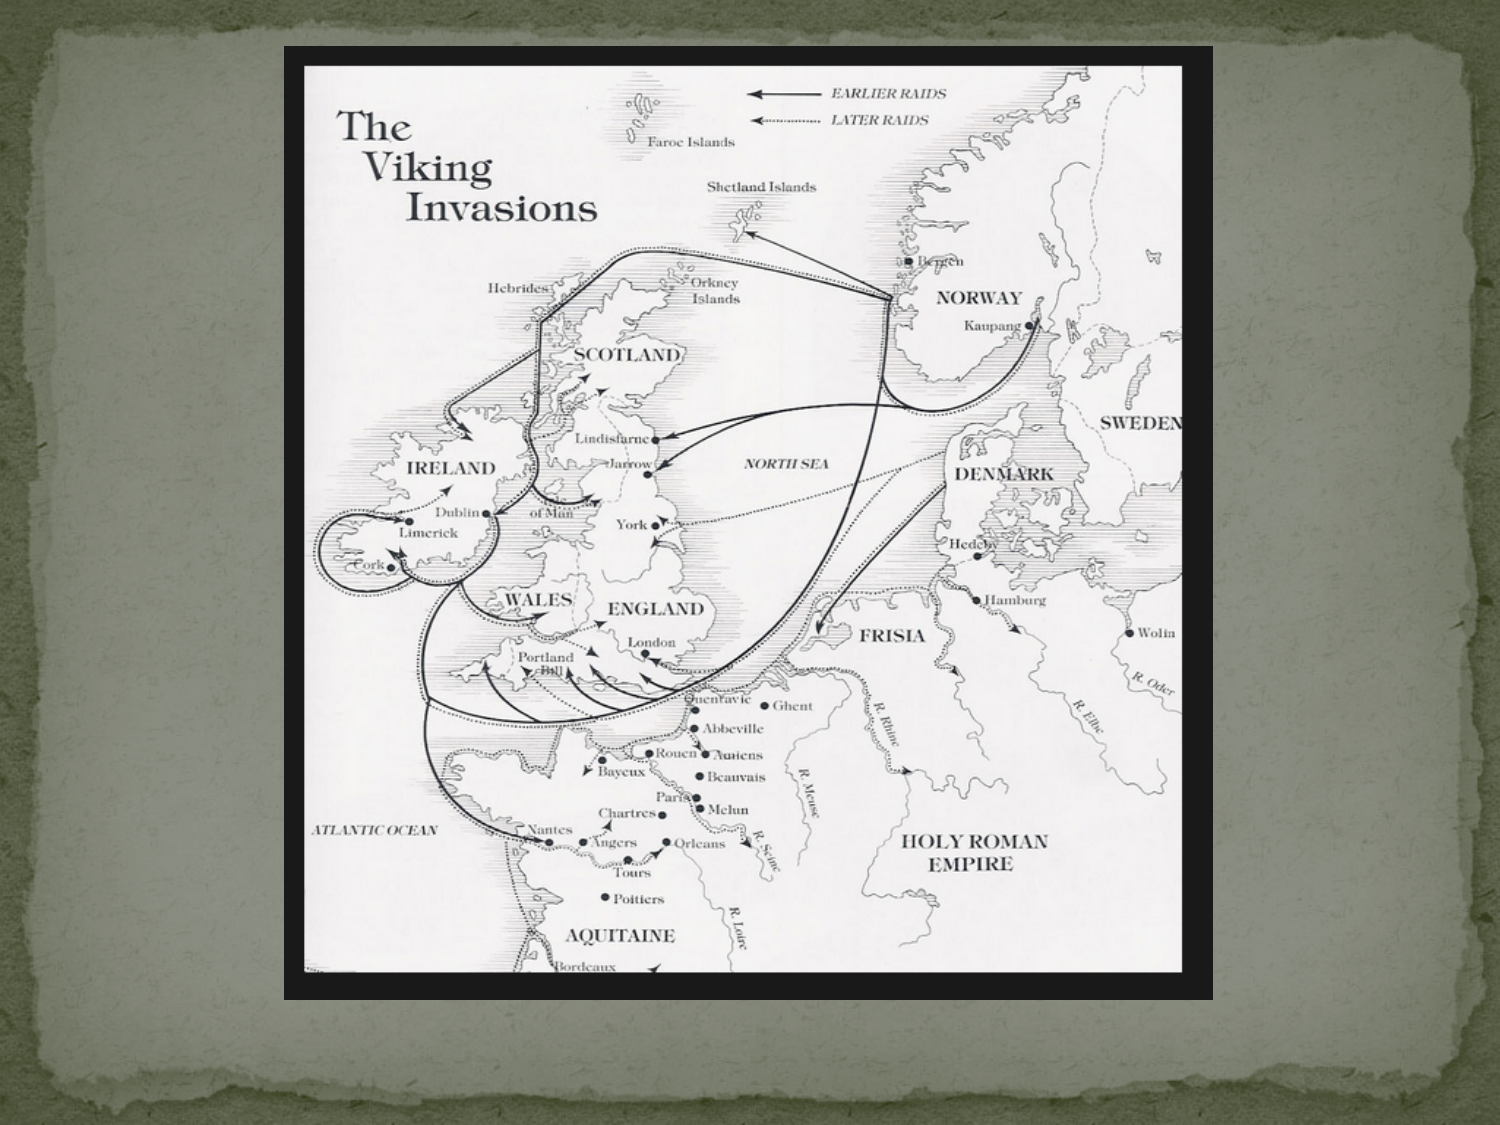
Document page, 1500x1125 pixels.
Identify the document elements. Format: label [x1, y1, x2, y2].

list [0, 50, 1500, 998]
